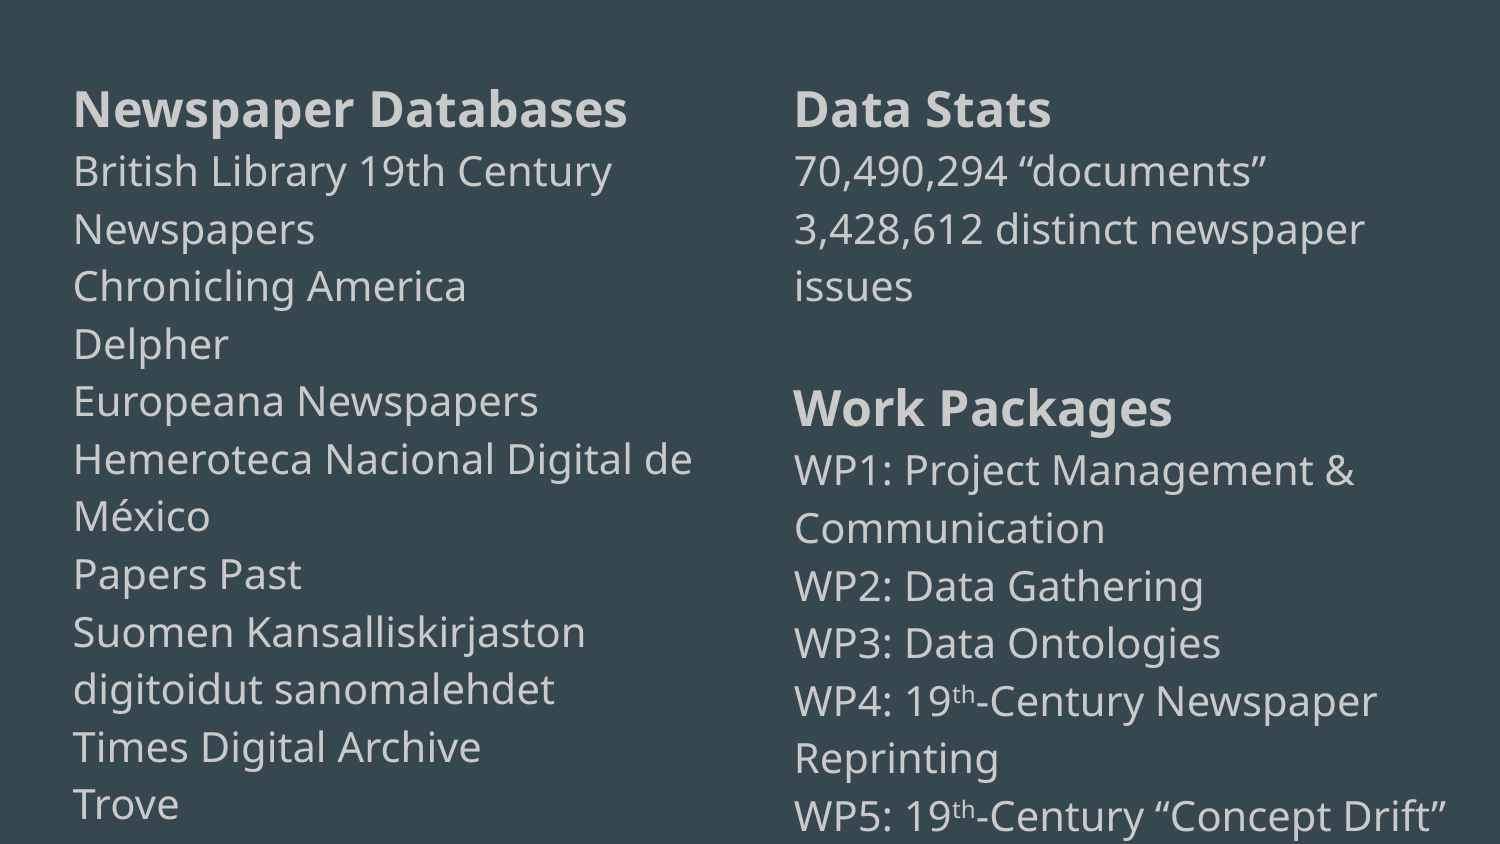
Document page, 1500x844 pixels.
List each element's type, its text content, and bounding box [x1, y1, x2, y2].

list Newspaper Databases British Library 19th Century Newspapers Chronicling America Delpher Europeana Newspapers Hemeroteca Nacional Digital de México Papers Past Suomen Kansalliskirjaston digitoidut sanomalehdet Times Digital Archive Trove ZEFYS Data Stats 70,490,294 “documents” 3,428,612 distinct newspaper issues Work Packages WP1: Project Management & Communication WP2: Data Gathering WP3: Data Ontologies WP4: 19th-Century Newspaper Reprinting WP5: 19th-Century “Concept Drift” [38, 53, 1467, 812]
